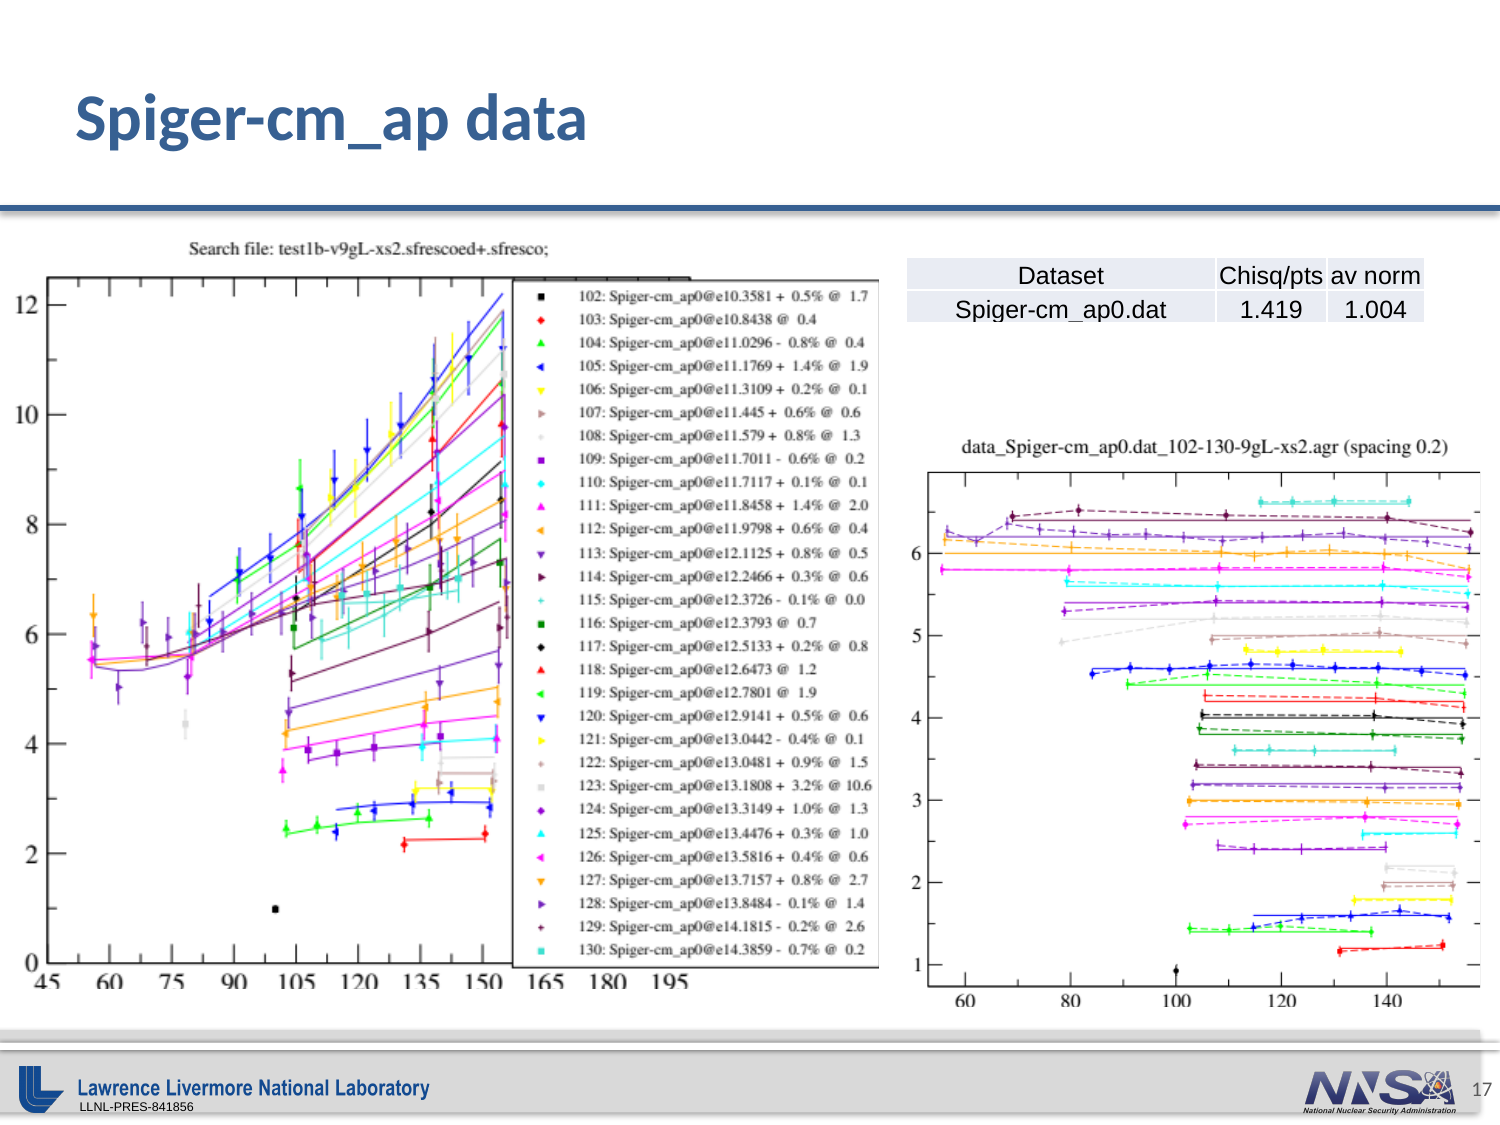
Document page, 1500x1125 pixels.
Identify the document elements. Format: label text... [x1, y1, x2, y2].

picture [911, 439, 1481, 1007]
picture [1296, 1057, 1463, 1122]
table_header av norm [1328, 258, 1424, 289]
table_cell 1.004 [1328, 291, 1424, 322]
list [14, 241, 879, 989]
table_cell Spiger-cm_ap0.dat [907, 291, 1215, 322]
picture [19, 1066, 468, 1113]
table_header Chisq/pts [1217, 258, 1326, 289]
table_header Dataset [907, 258, 1215, 289]
table_cell 1.419 [1217, 291, 1326, 322]
title Spiger-cm_ap data [75, 36, 1425, 202]
